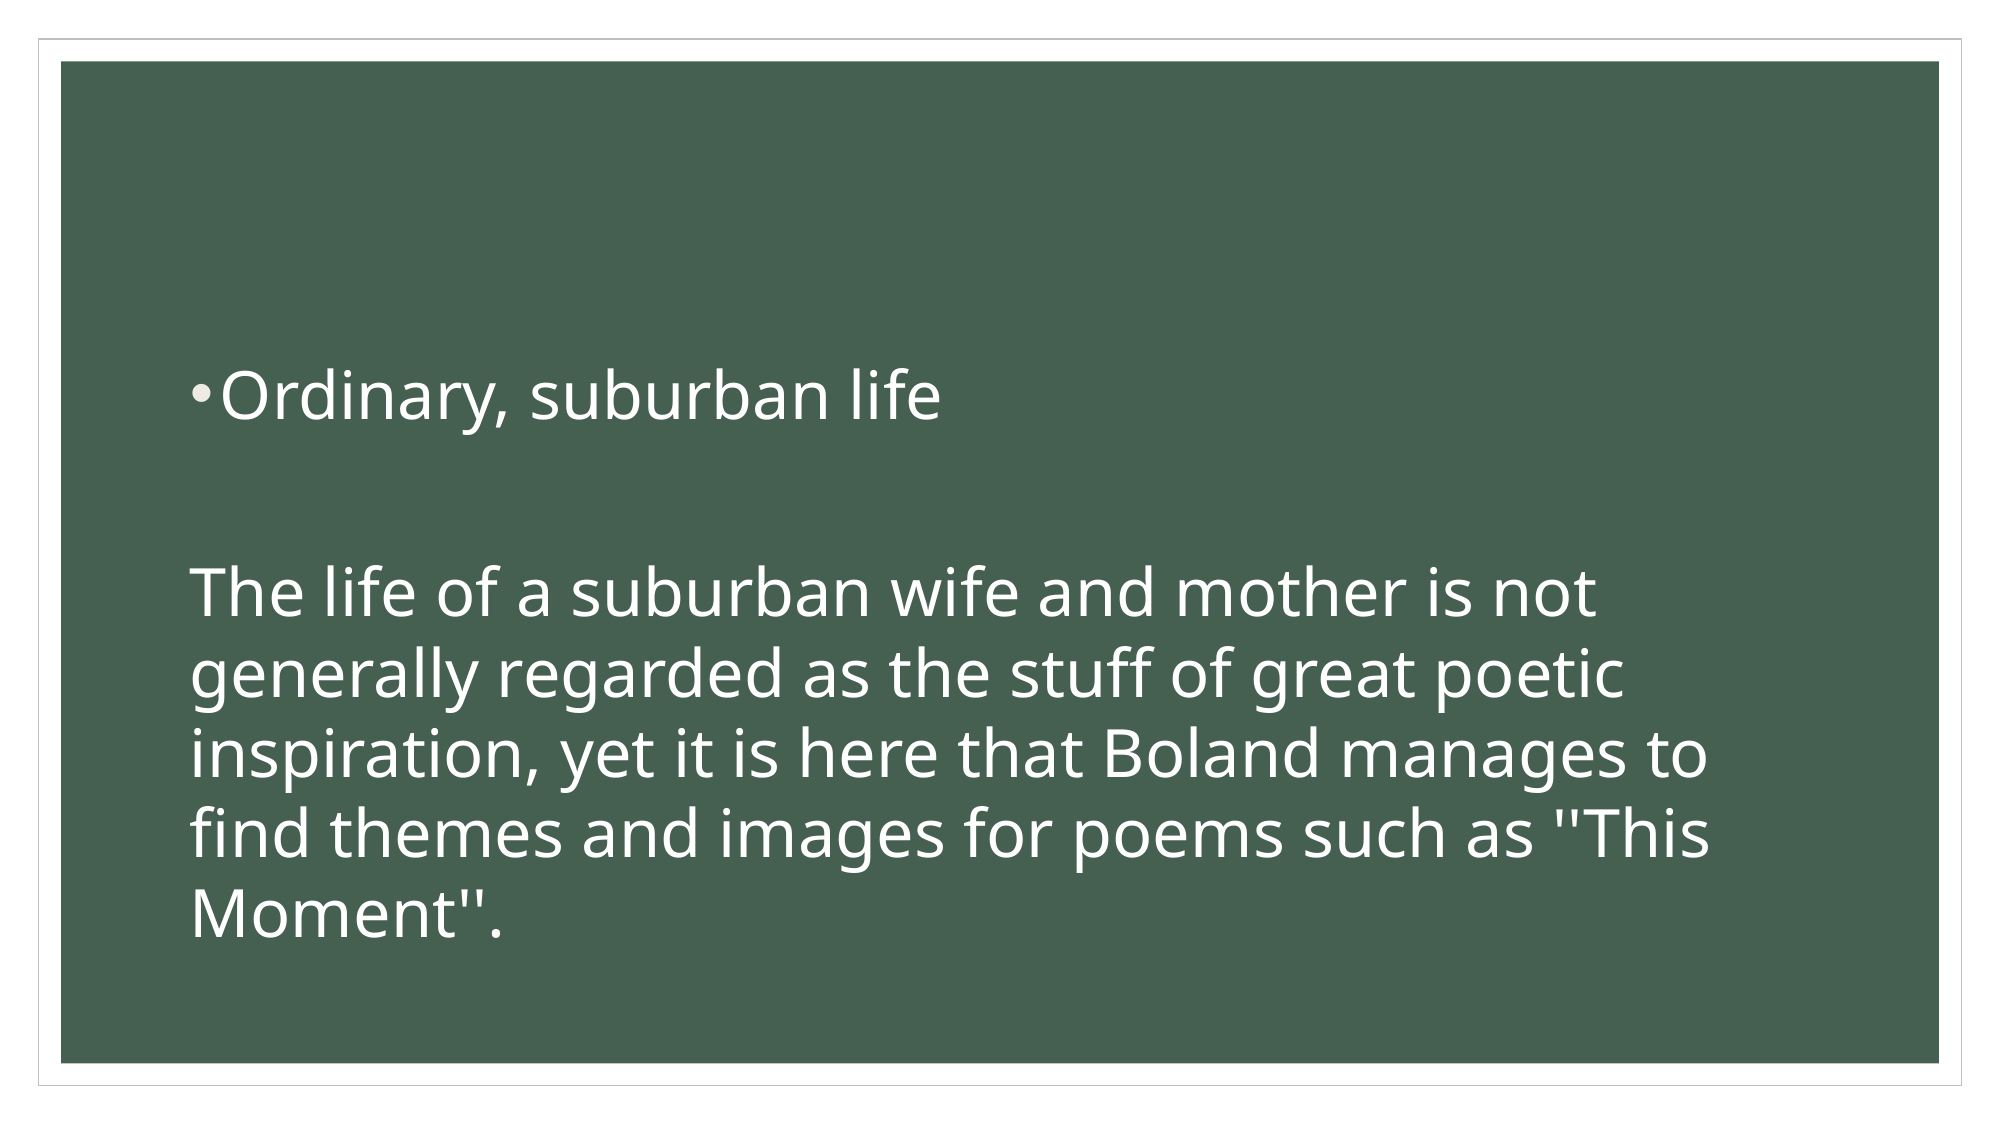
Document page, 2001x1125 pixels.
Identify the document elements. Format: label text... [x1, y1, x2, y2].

list Ordinary, suburban life The life of a suburban wife and mother is not generally regarded as the stuff of great poetic inspiration, yet it is here that Boland manages to find themes and images for poems such as ''This Moment''. [174, 345, 1825, 990]
